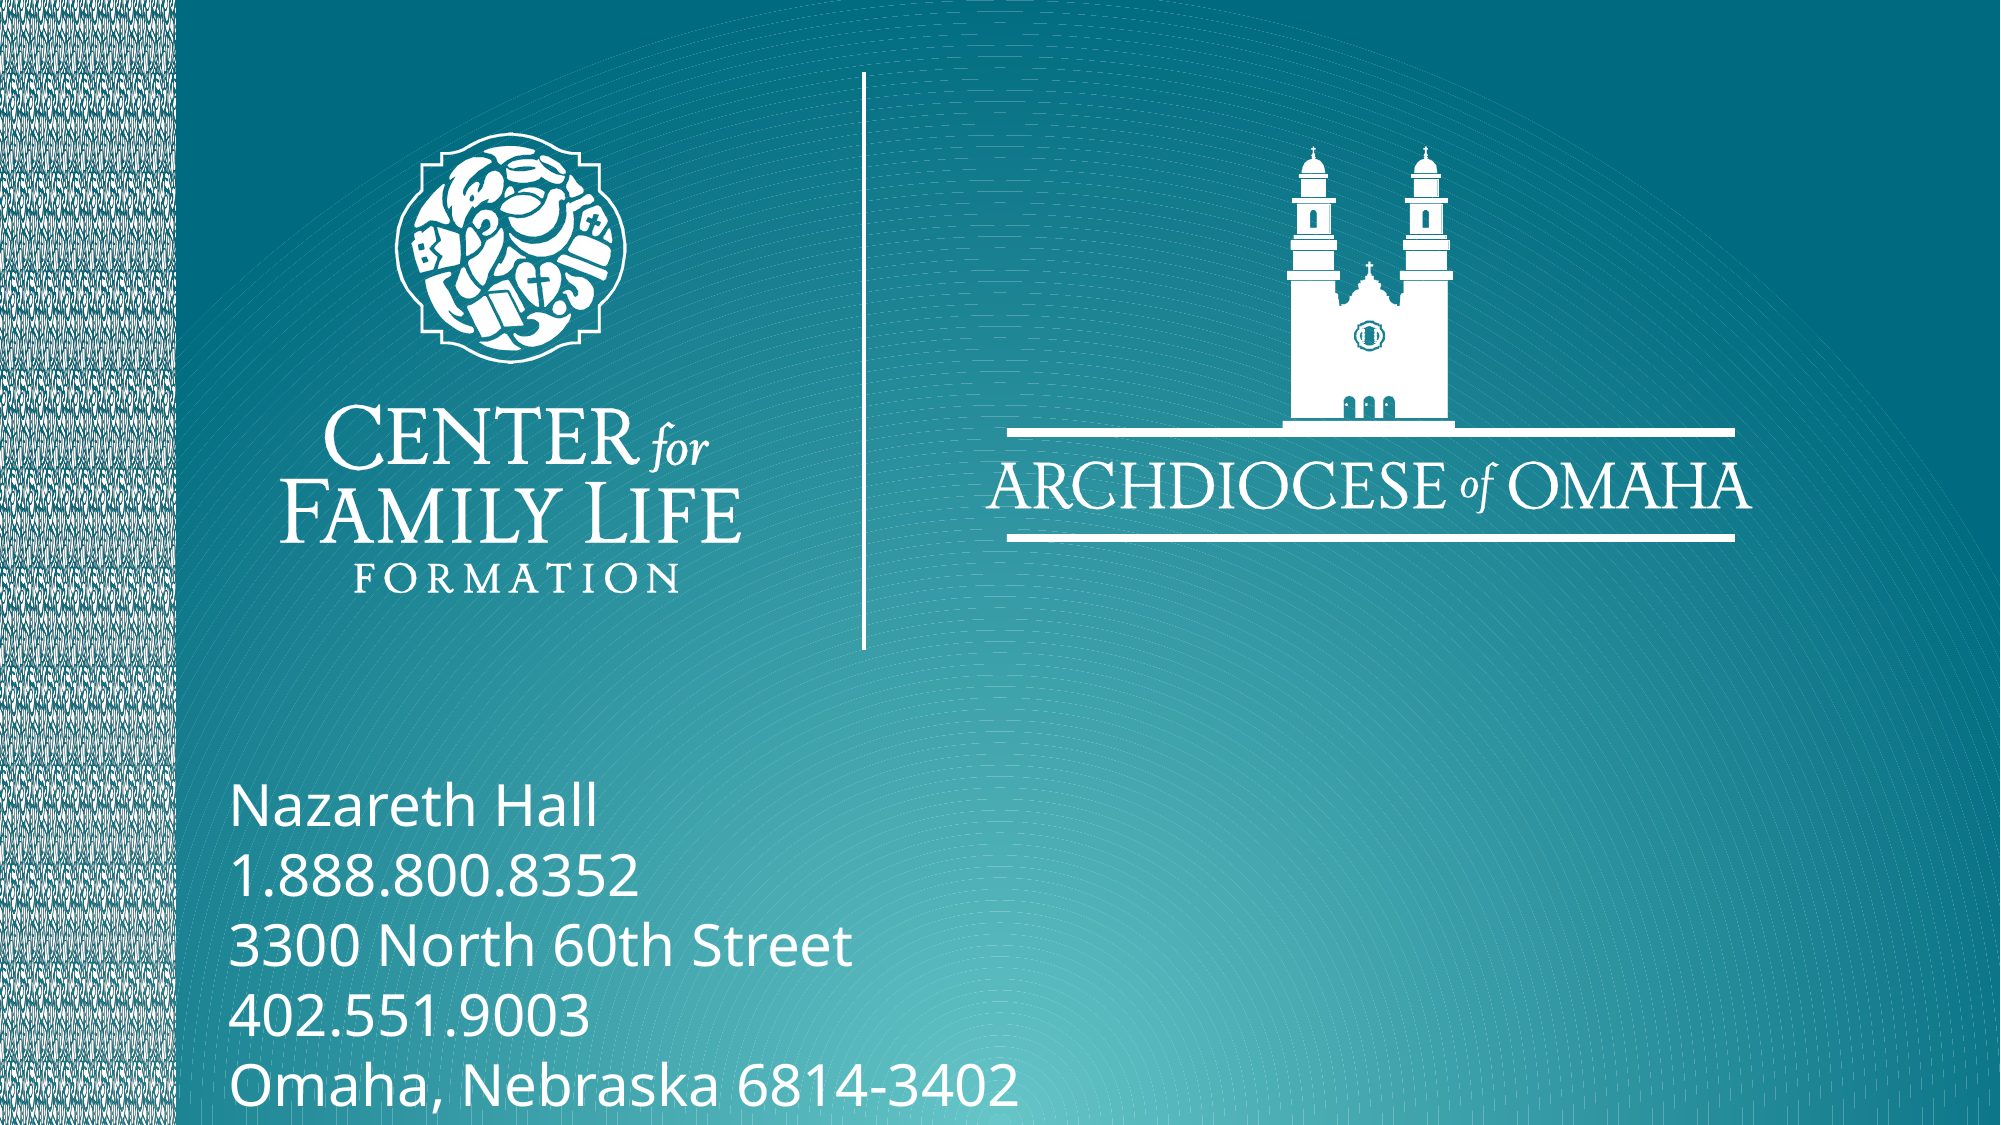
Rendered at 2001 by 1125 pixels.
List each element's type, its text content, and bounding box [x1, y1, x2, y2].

picture [0, 0, 176, 1125]
text_box Nazareth Hall 1.888.800.8352 3300 North 60th Street 402.551.9003 Omaha, Nebraska 6814-3402 Family.ArchOmaha.org [213, 760, 2000, 1125]
